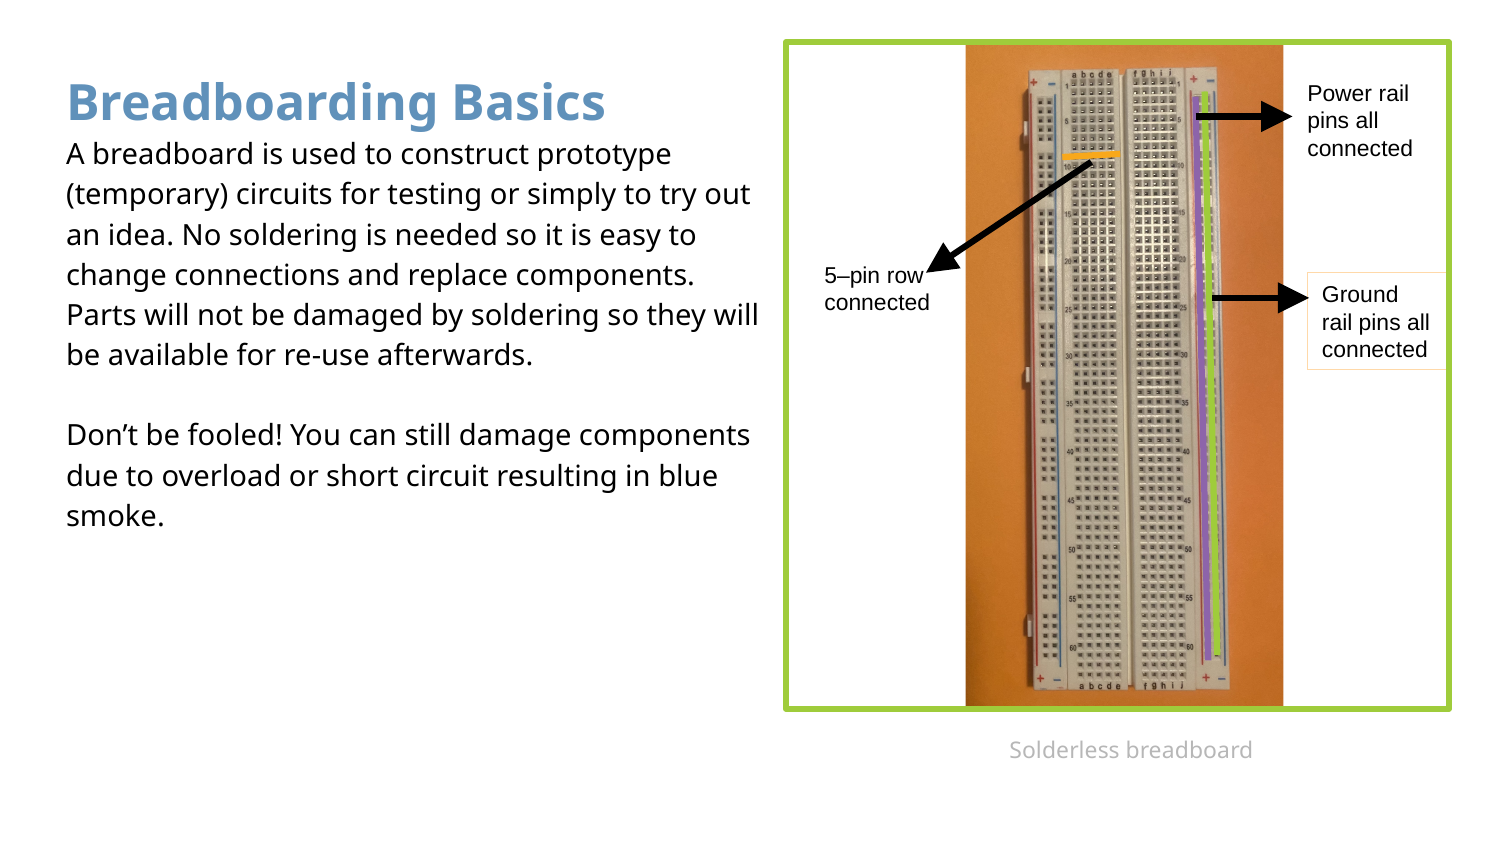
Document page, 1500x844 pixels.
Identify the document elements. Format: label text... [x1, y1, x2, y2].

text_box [785, 41, 1450, 710]
text_box Solderless breadboard [951, 717, 1312, 811]
title Breadboarding Basics A breadboard is used to construct prototype (temporary) circuits for testing or simply to try out an idea. No soldering is needed so it is easy to change connections and replace components. Parts will not be damaged by soldering so they will be available for re-use afterwards. Don’t be fooled! You can still damage components due to overload or short circuit resulting in blue smoke. [51, 46, 780, 600]
